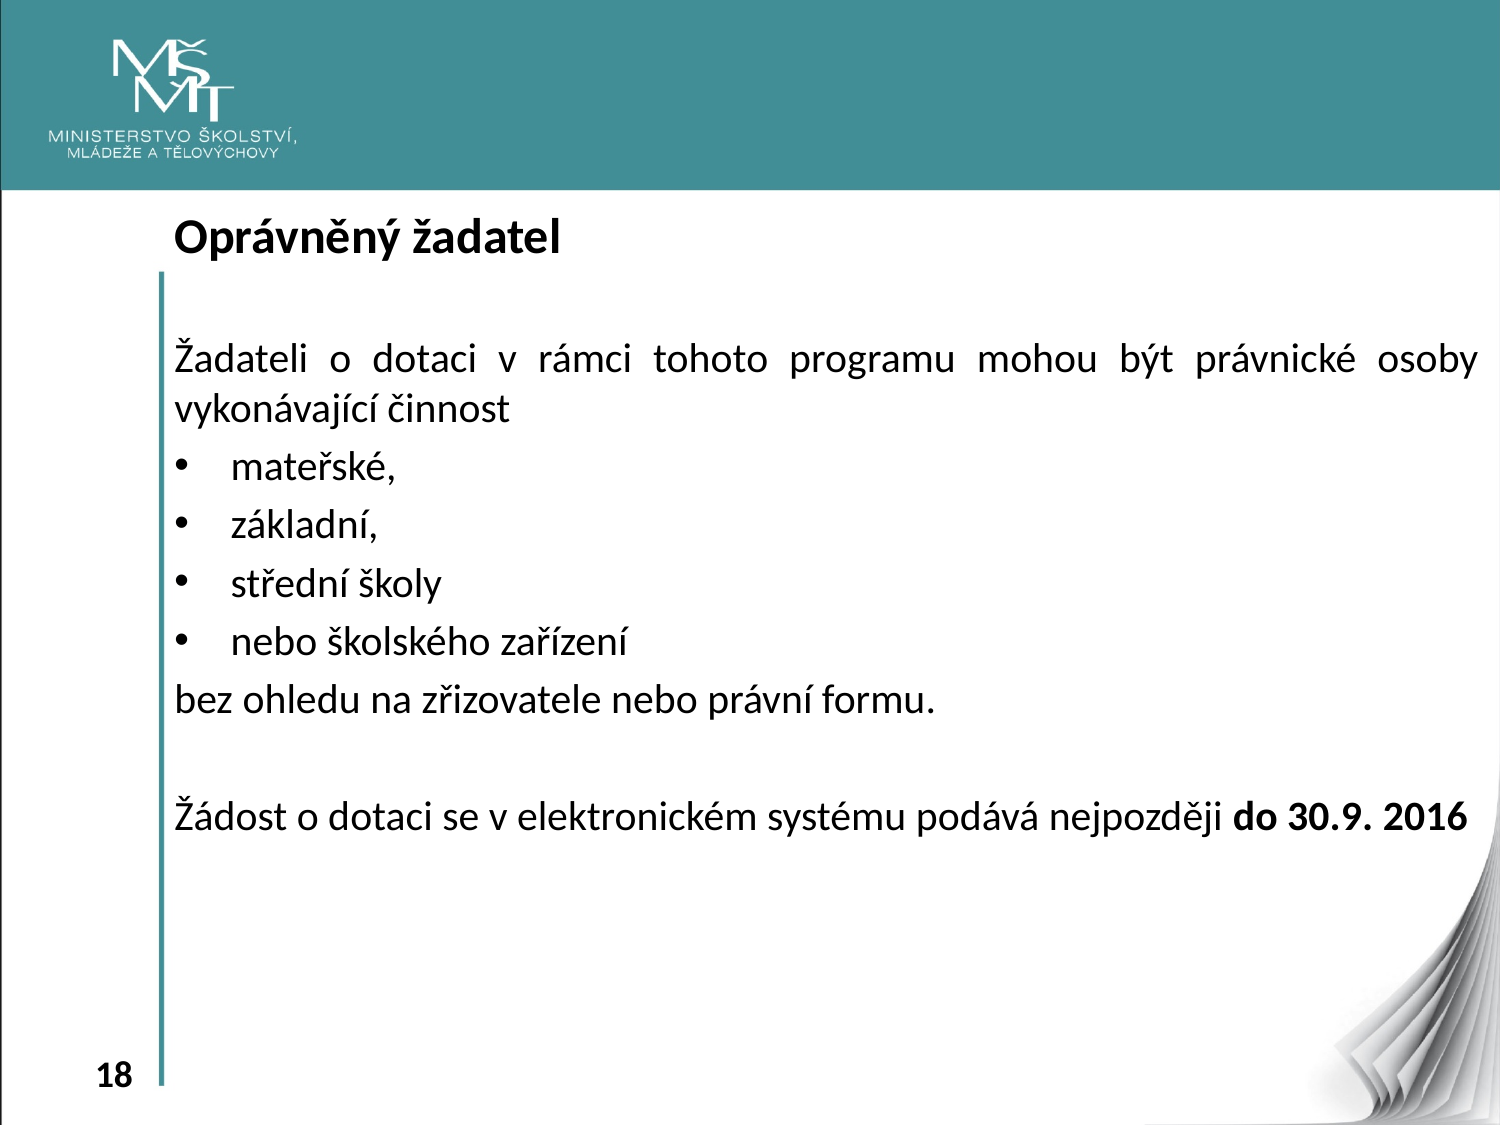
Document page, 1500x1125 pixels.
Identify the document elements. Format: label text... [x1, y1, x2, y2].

picture [0, 0, 1500, 1125]
list Oprávněný žadatel Žadateli o dotaci v rámci tohoto programu mohou být právnické osoby vykonávající činnost mateřské, základní, střední školy nebo školského zařízení bez ohledu na zřizovatele nebo právní formu. Žádost o dotaci se v elektronickém systému podává nejpozději do 30.9. 2016 [159, 196, 1495, 1125]
